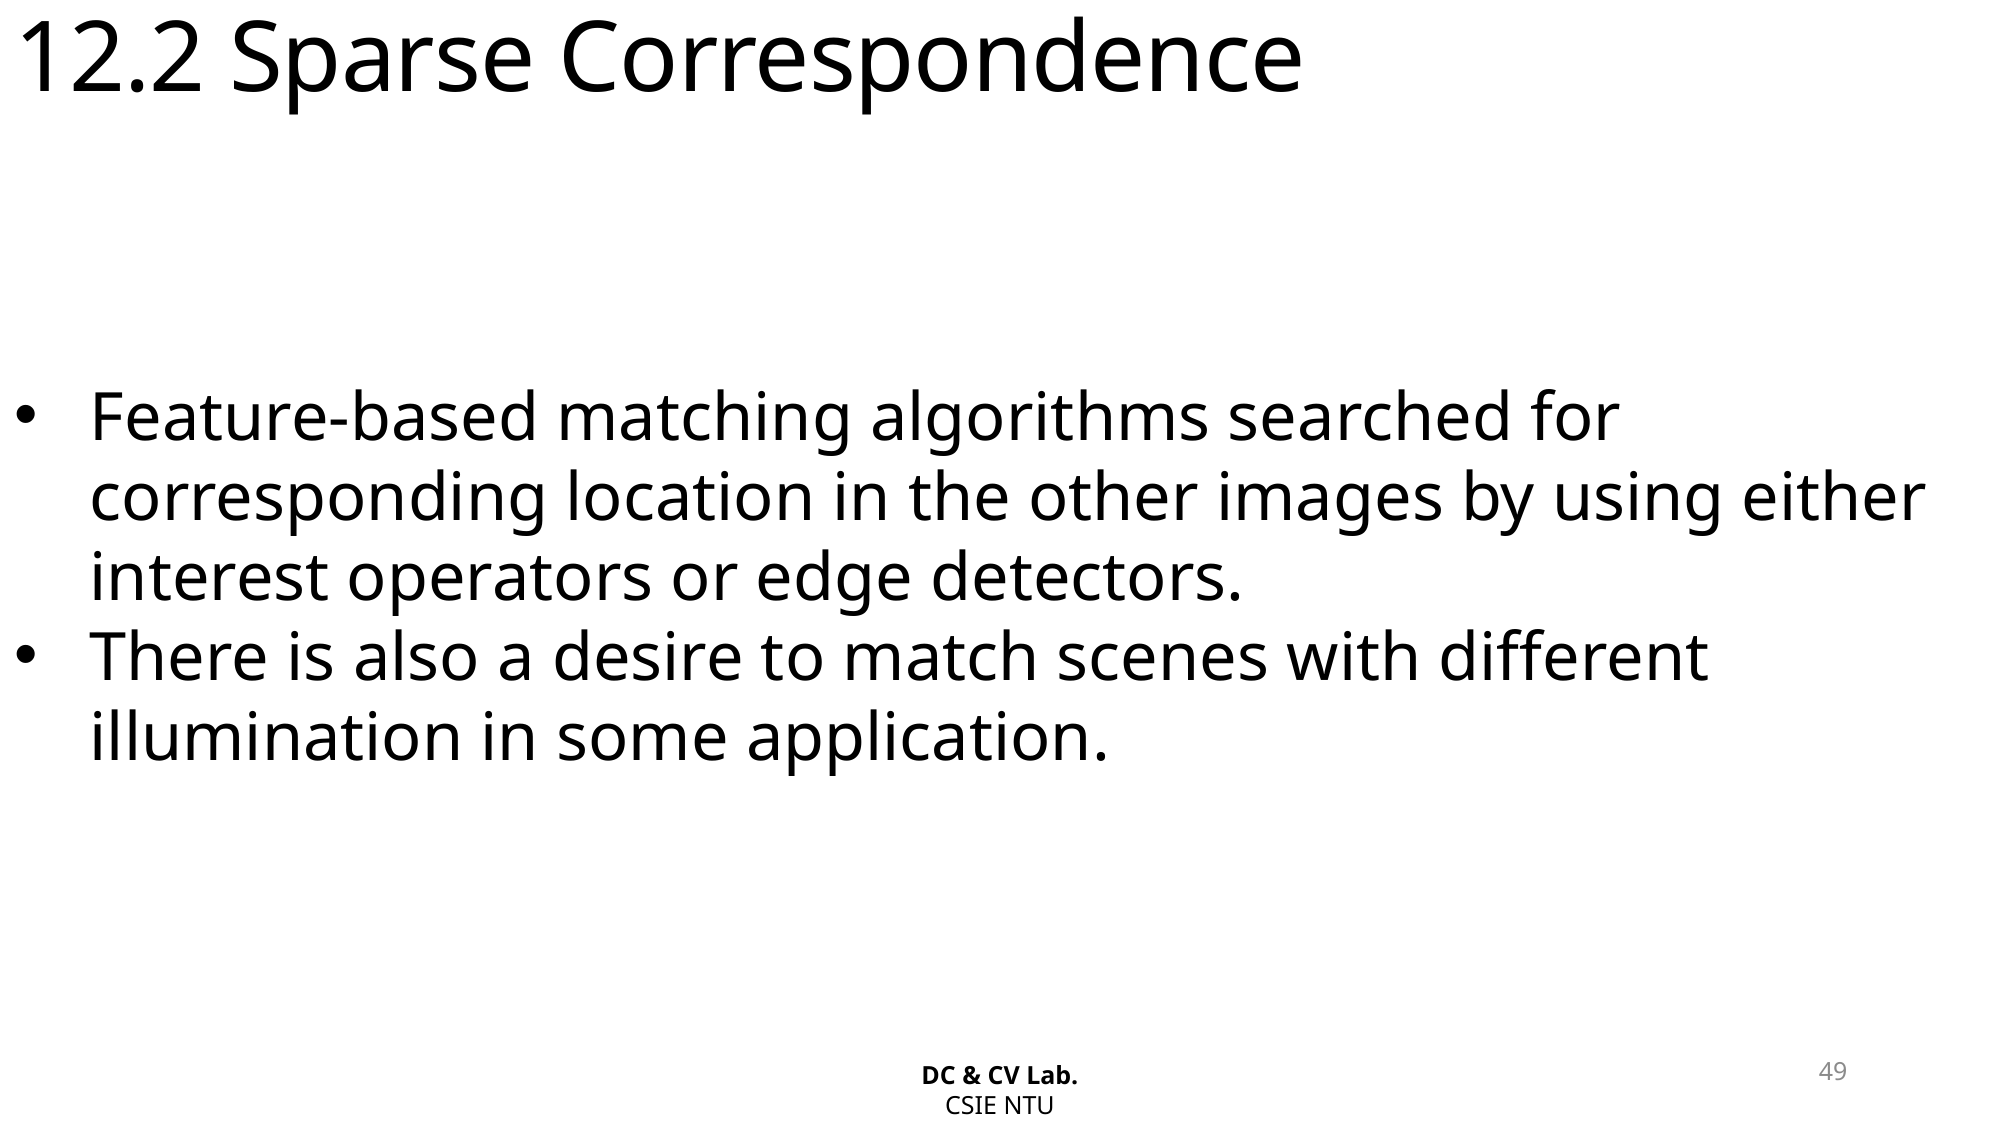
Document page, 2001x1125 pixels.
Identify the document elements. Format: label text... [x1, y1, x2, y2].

slide_number 49 [1412, 1042, 1863, 1103]
text_box 12.2 Sparse Correspondence [0, 0, 2000, 138]
text_box Feature-based matching algorithms searched for corresponding location in the other images by using either interest operators or edge detectors. There is also a desire to match scenes with different illumination in some application. [0, 366, 2000, 781]
